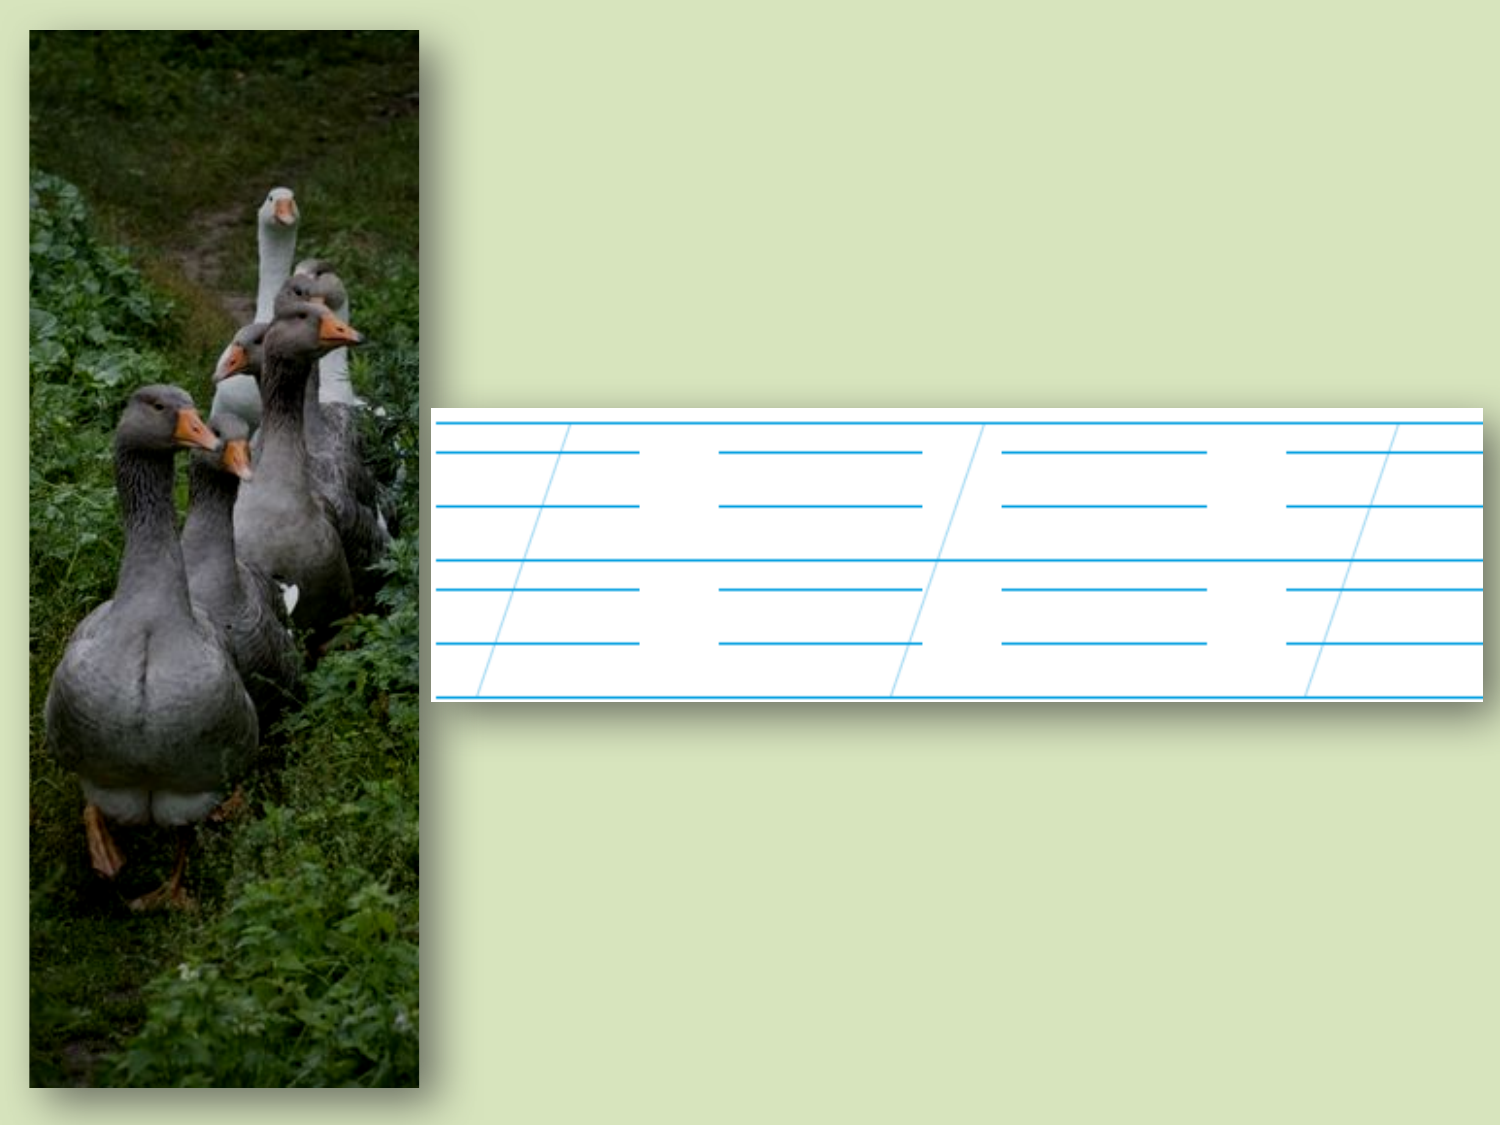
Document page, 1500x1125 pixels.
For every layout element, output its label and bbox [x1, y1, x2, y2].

picture [29, 30, 420, 1089]
picture [430, 408, 1483, 703]
